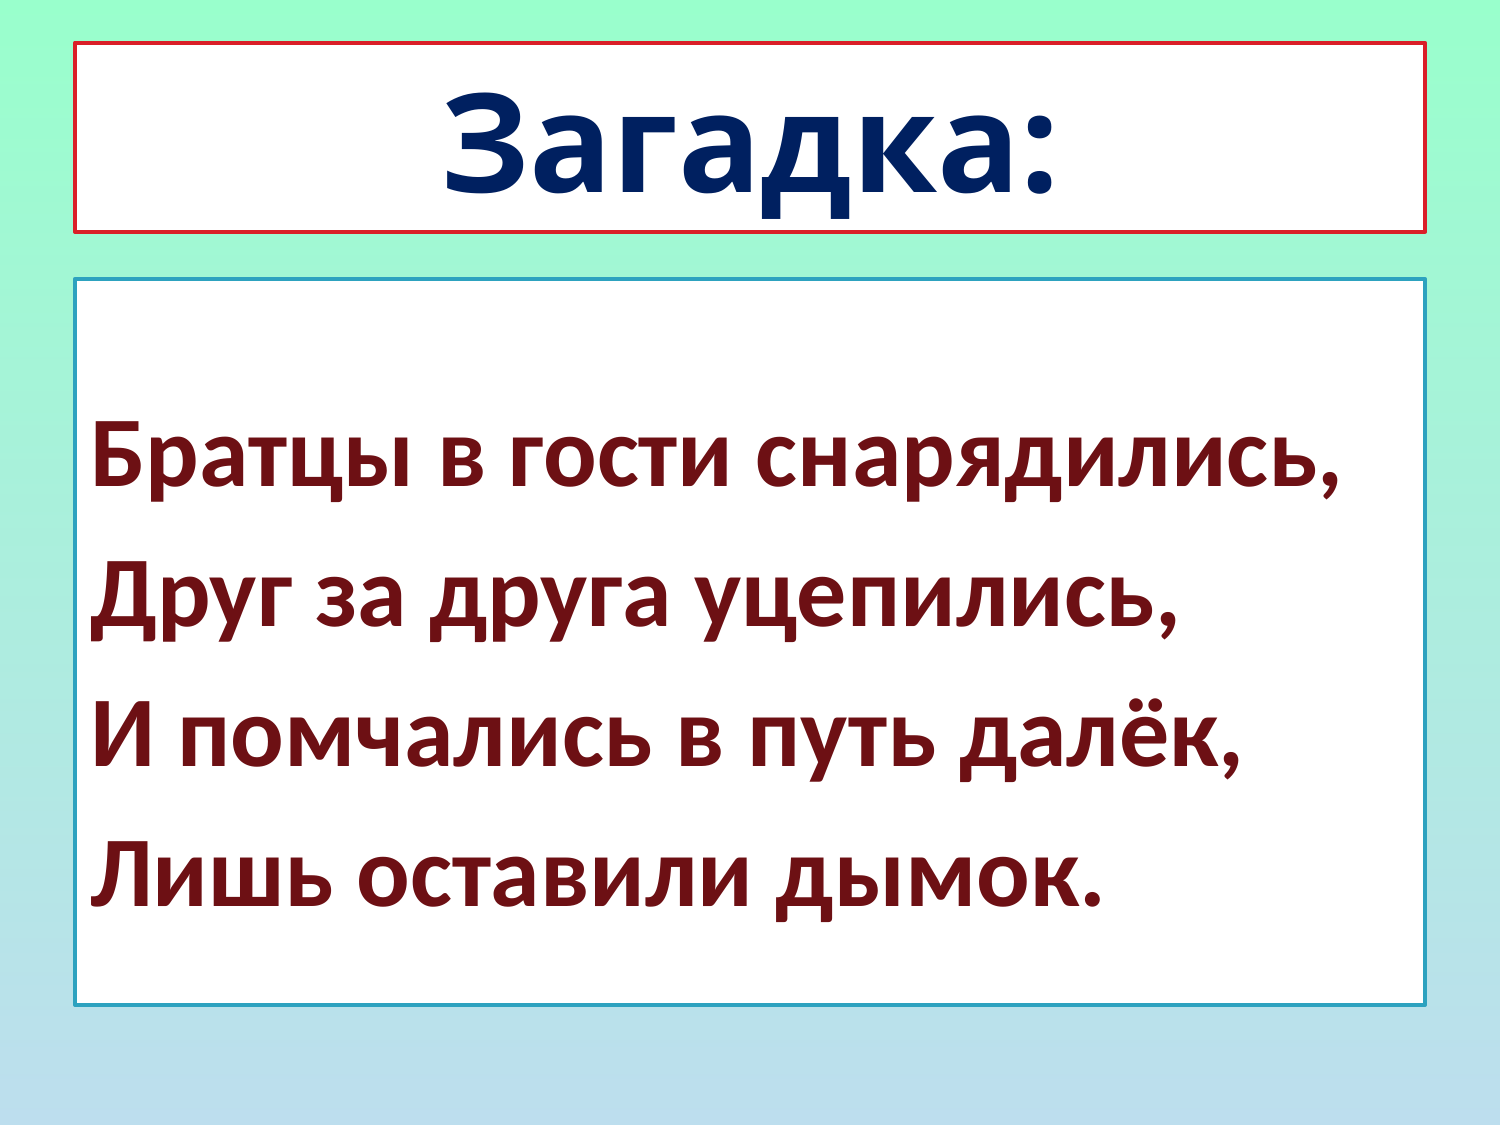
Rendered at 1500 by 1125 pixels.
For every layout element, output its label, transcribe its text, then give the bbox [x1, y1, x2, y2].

title Загадка: [73, 41, 1427, 234]
list Братцы в гости снарядились, Друг за друга уцепились, И помчались в путь далёк, Лишь оставили дымок. [73, 277, 1427, 1007]
